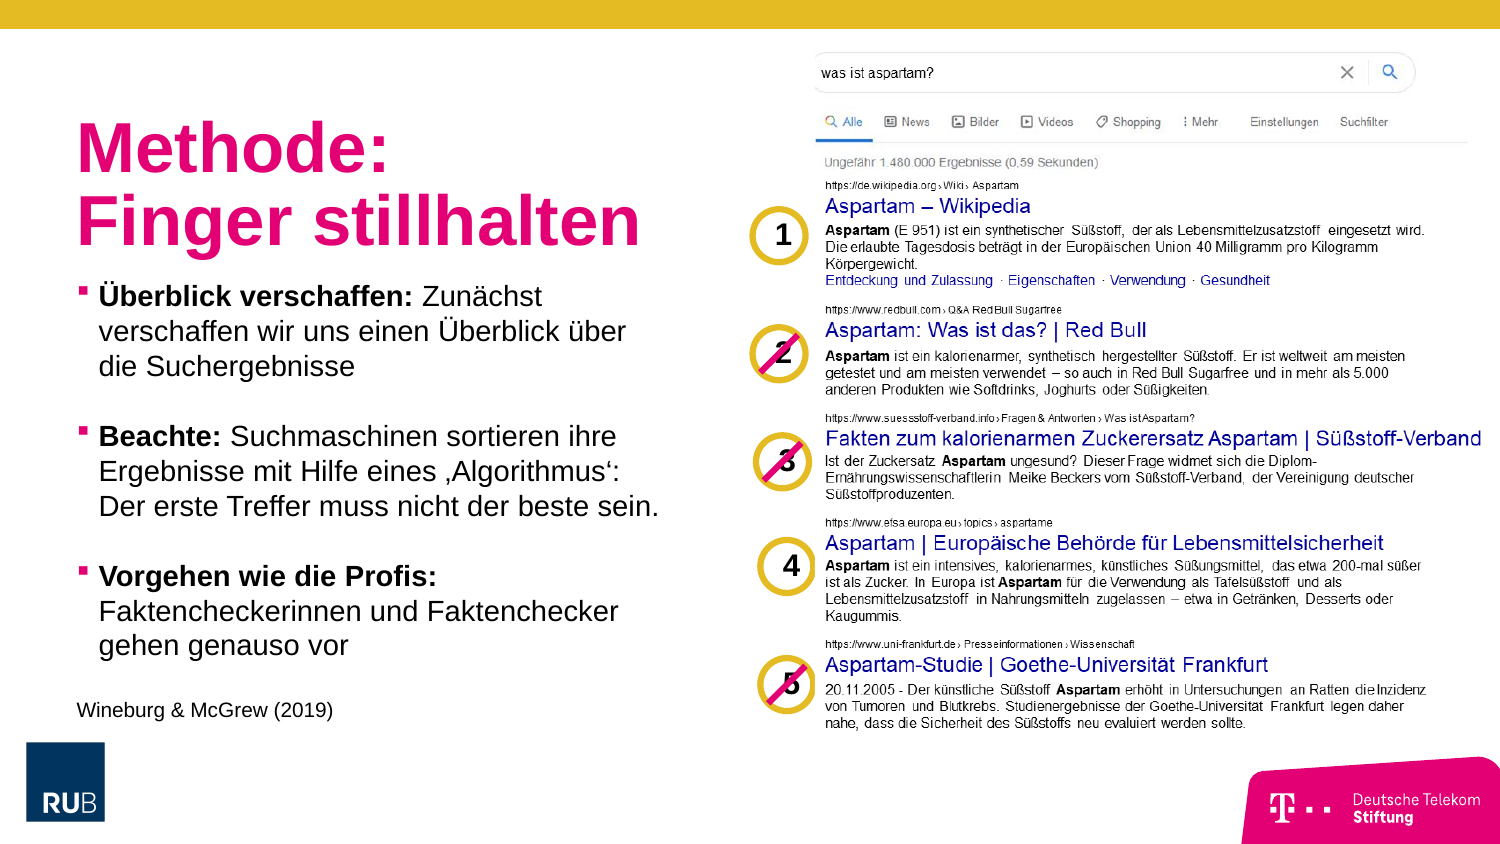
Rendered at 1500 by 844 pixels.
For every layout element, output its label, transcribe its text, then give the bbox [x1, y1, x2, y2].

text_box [760, 334, 799, 373]
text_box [763, 442, 802, 481]
picture [814, 35, 1500, 755]
text_box 2 [750, 325, 808, 370]
list Überblick verschaffen: Zunächst verschaffen wir uns einen Überblick über die Suchergebnisse Beachte: Suchmaschinen sortieren ihre Ergebnisse mit Hilfe eines ‚Algorithmus‘: Der erste Treffer muss nicht der beste sein. Vorgehen wie die Profis: Faktencheckerinnen und Faktenchecker gehen genauso vor Wineburg & McGrew (2019) [76, 274, 672, 741]
picture [23, 740, 108, 824]
text_box 4 [758, 537, 809, 596]
text_box 3 [753, 433, 808, 477]
text_box 1 [750, 207, 808, 265]
text_box 5 [758, 655, 808, 699]
title Methode: Finger stillhalten [76, 115, 809, 263]
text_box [767, 665, 806, 704]
